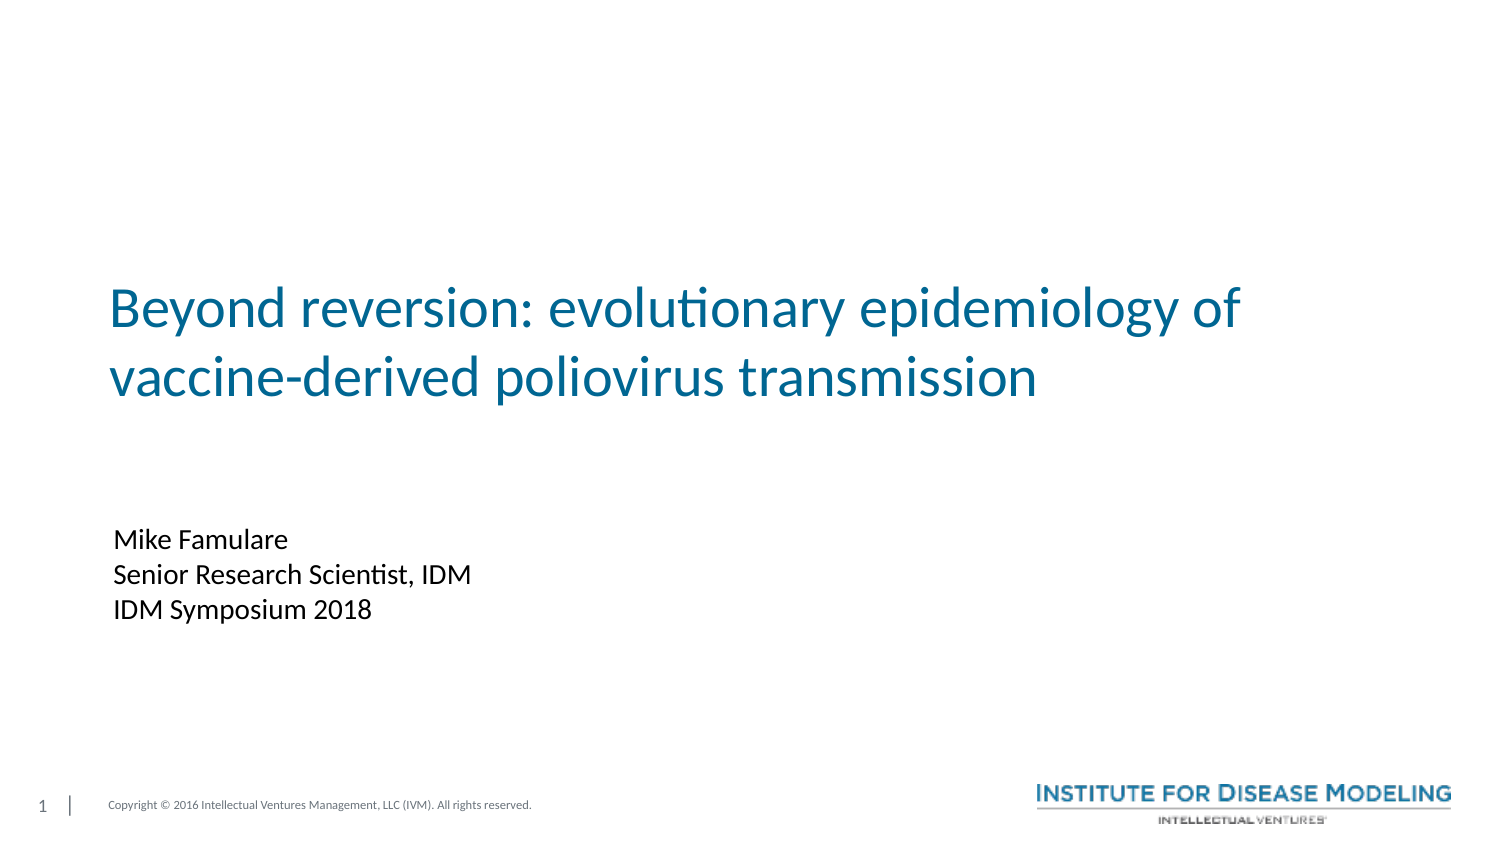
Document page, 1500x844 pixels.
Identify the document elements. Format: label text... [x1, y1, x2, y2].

text_box Mike Famulare Senior Research Scientist, IDM IDM Symposium 2018 [98, 513, 488, 633]
picture [1037, 784, 1451, 824]
title Beyond reversion: evolutionary epidemiology of vaccine-derived poliovirus transmission [96, 262, 1450, 443]
